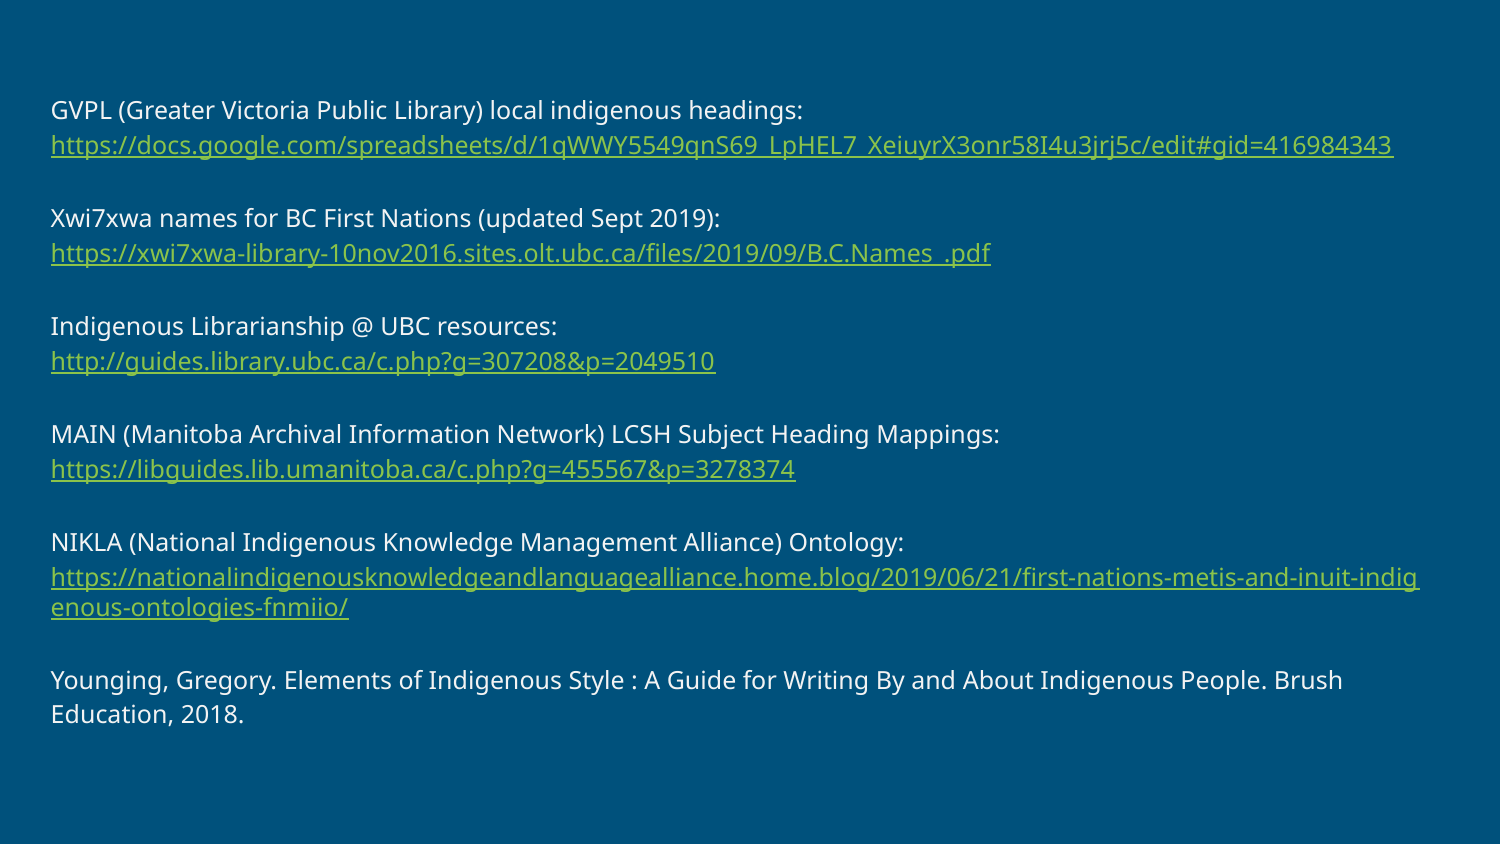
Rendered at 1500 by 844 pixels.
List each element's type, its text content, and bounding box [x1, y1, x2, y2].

list GVPL (Greater Victoria Public Library) local indigenous headings: https://docs.google.com/spreadsheets/d/1qWWY5549qnS69_LpHEL7_XeiuyrX3onr58I4u3jrj5c/edit#gid=416984343 Xwi7xwa names for BC First Nations (updated Sept 2019): https://xwi7xwa-library-10nov2016.sites.olt.ubc.ca/files/2019/09/B.C.Names_.pdf Indigenous Librarianship @ UBC resources: http://guides.library.ubc.ca/c.php?g=307208&p=2049510 MAIN (Manitoba Archival Information Network) LCSH Subject Heading Mappings: https://libguides.lib.umanitoba.ca/c.php?g=455567&p=3278374 NIKLA (National Indigenous Knowledge Management Alliance) Ontology: https://nationalindigenousknowledgeandlanguagealliance.home.blog/2019/06/21/first-nations-metis-and-inuit-indigenous-ontologies-fnmiio/ Younging, Gregory. Elements of Indigenous Style : A Guide for Writing By and About Indigenous People. Brush Education, 2018. [35, 74, 1449, 808]
